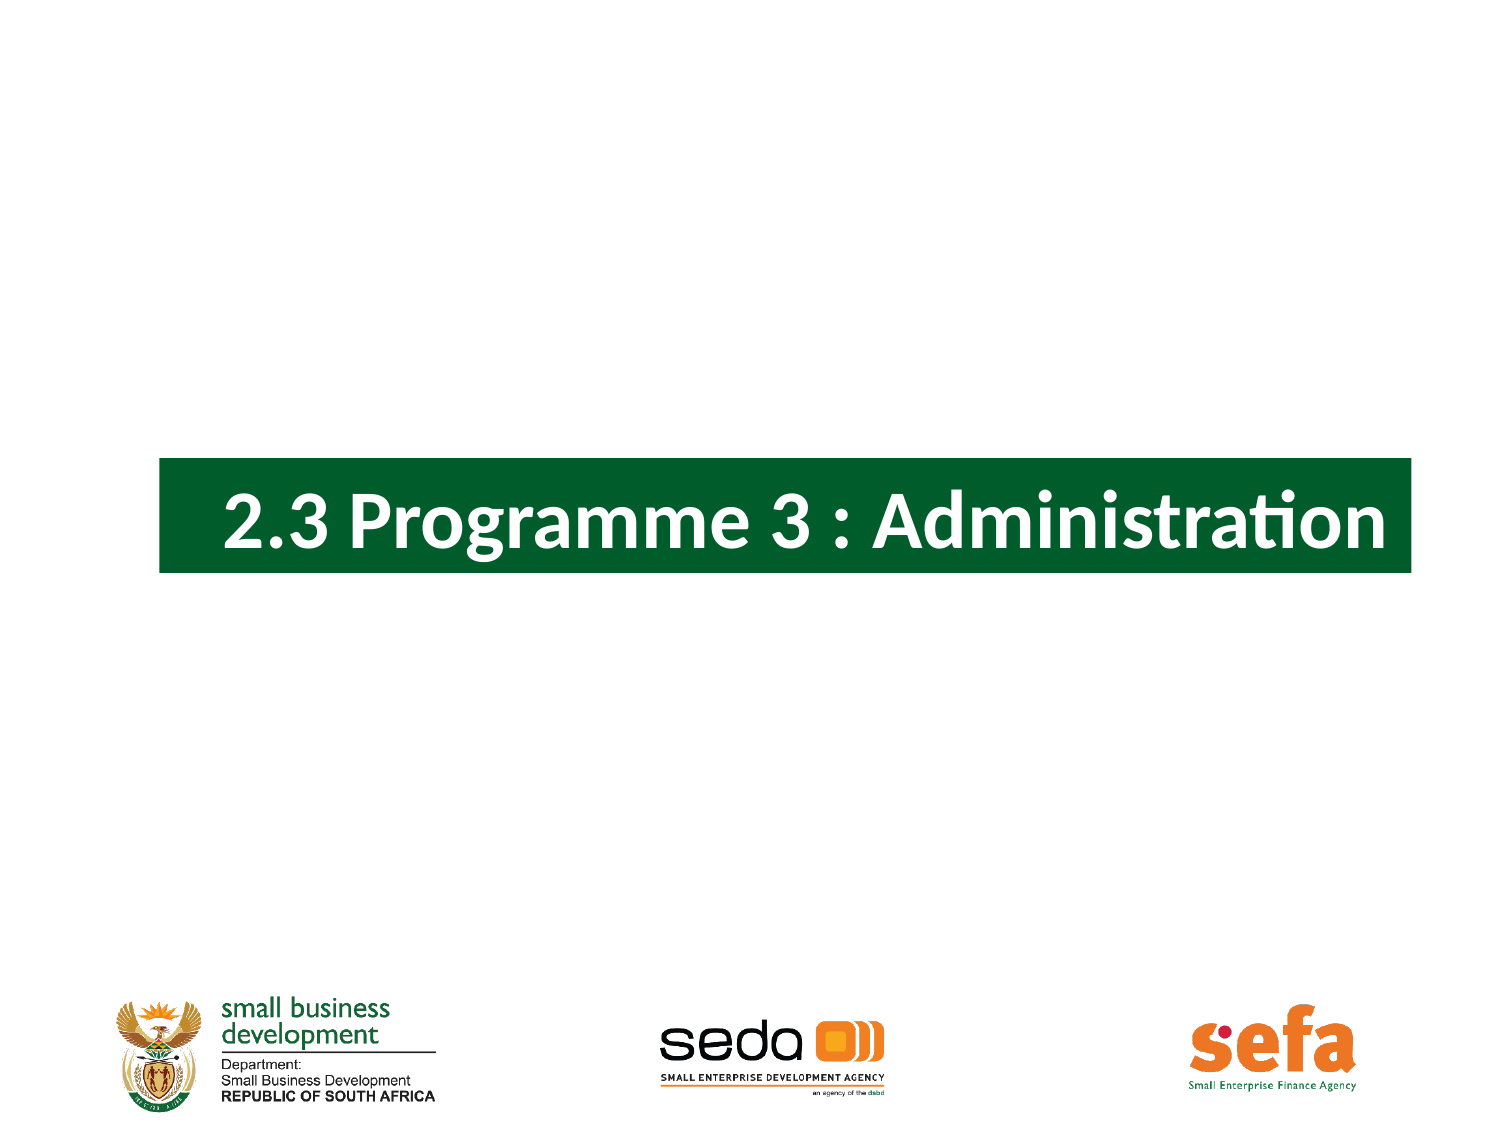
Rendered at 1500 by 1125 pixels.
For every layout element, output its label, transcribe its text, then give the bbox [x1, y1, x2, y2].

text_box 2.3 Programme 3 : Administration [159, 458, 1412, 573]
picture [40, 963, 1414, 1125]
